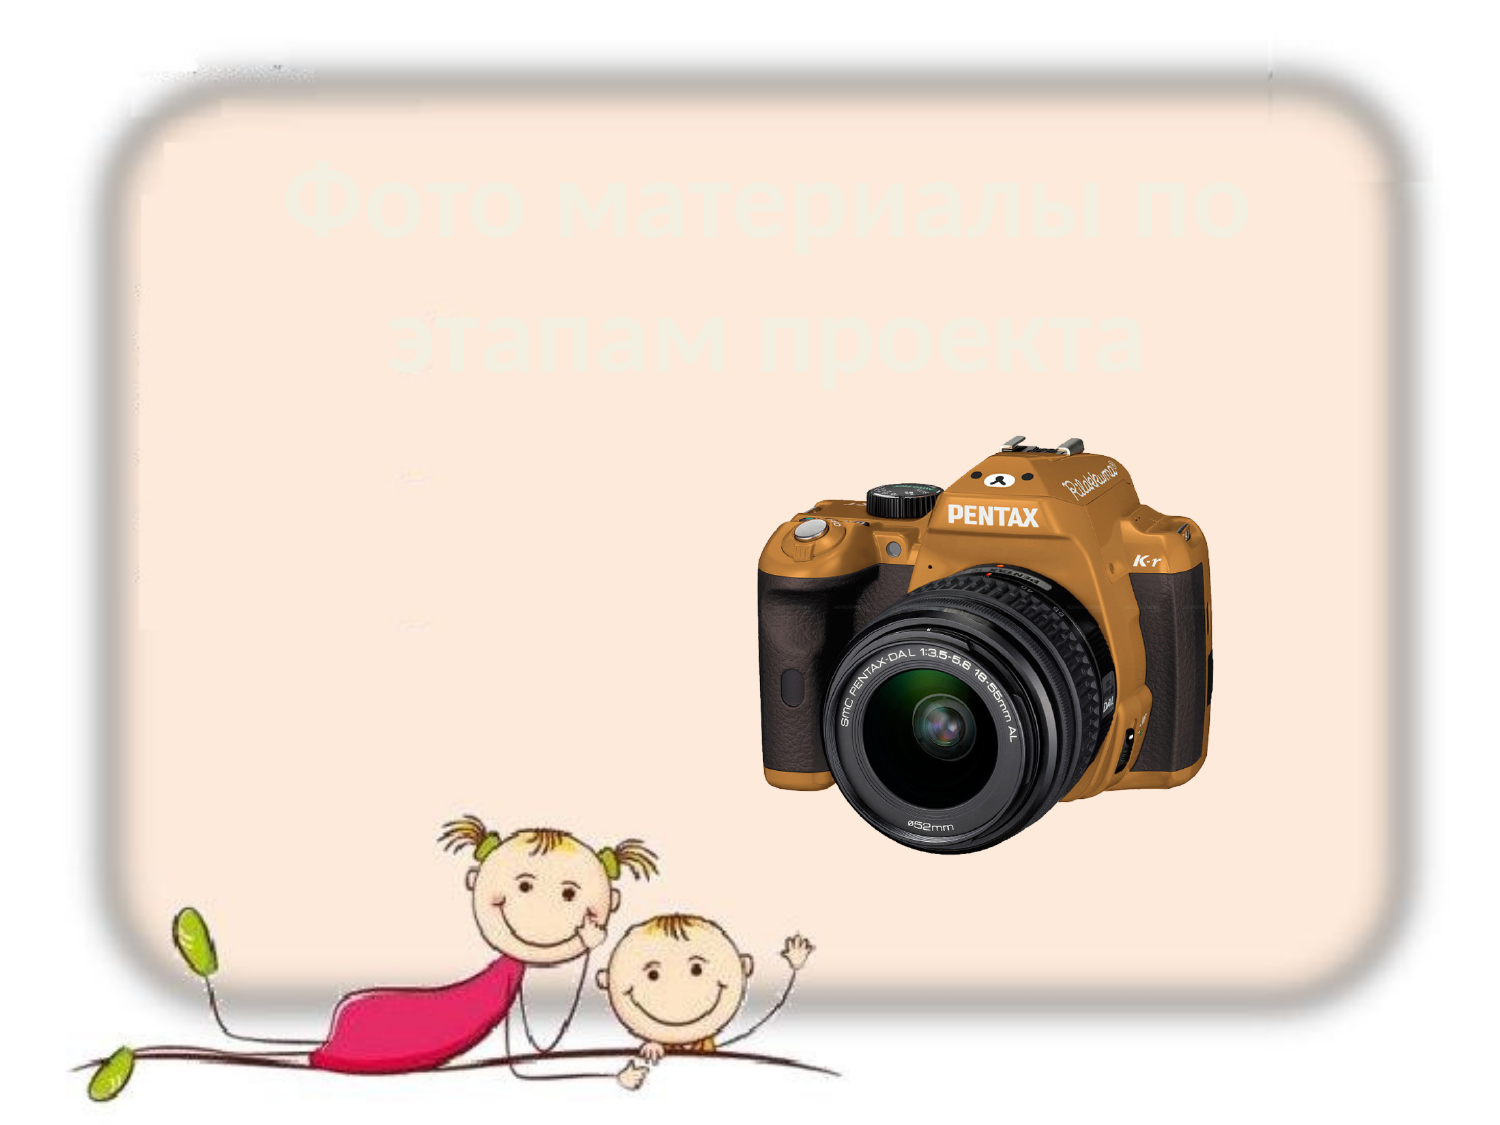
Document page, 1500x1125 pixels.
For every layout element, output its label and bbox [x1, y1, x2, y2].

picture [702, 433, 1266, 856]
list [0, 0, 1500, 1125]
